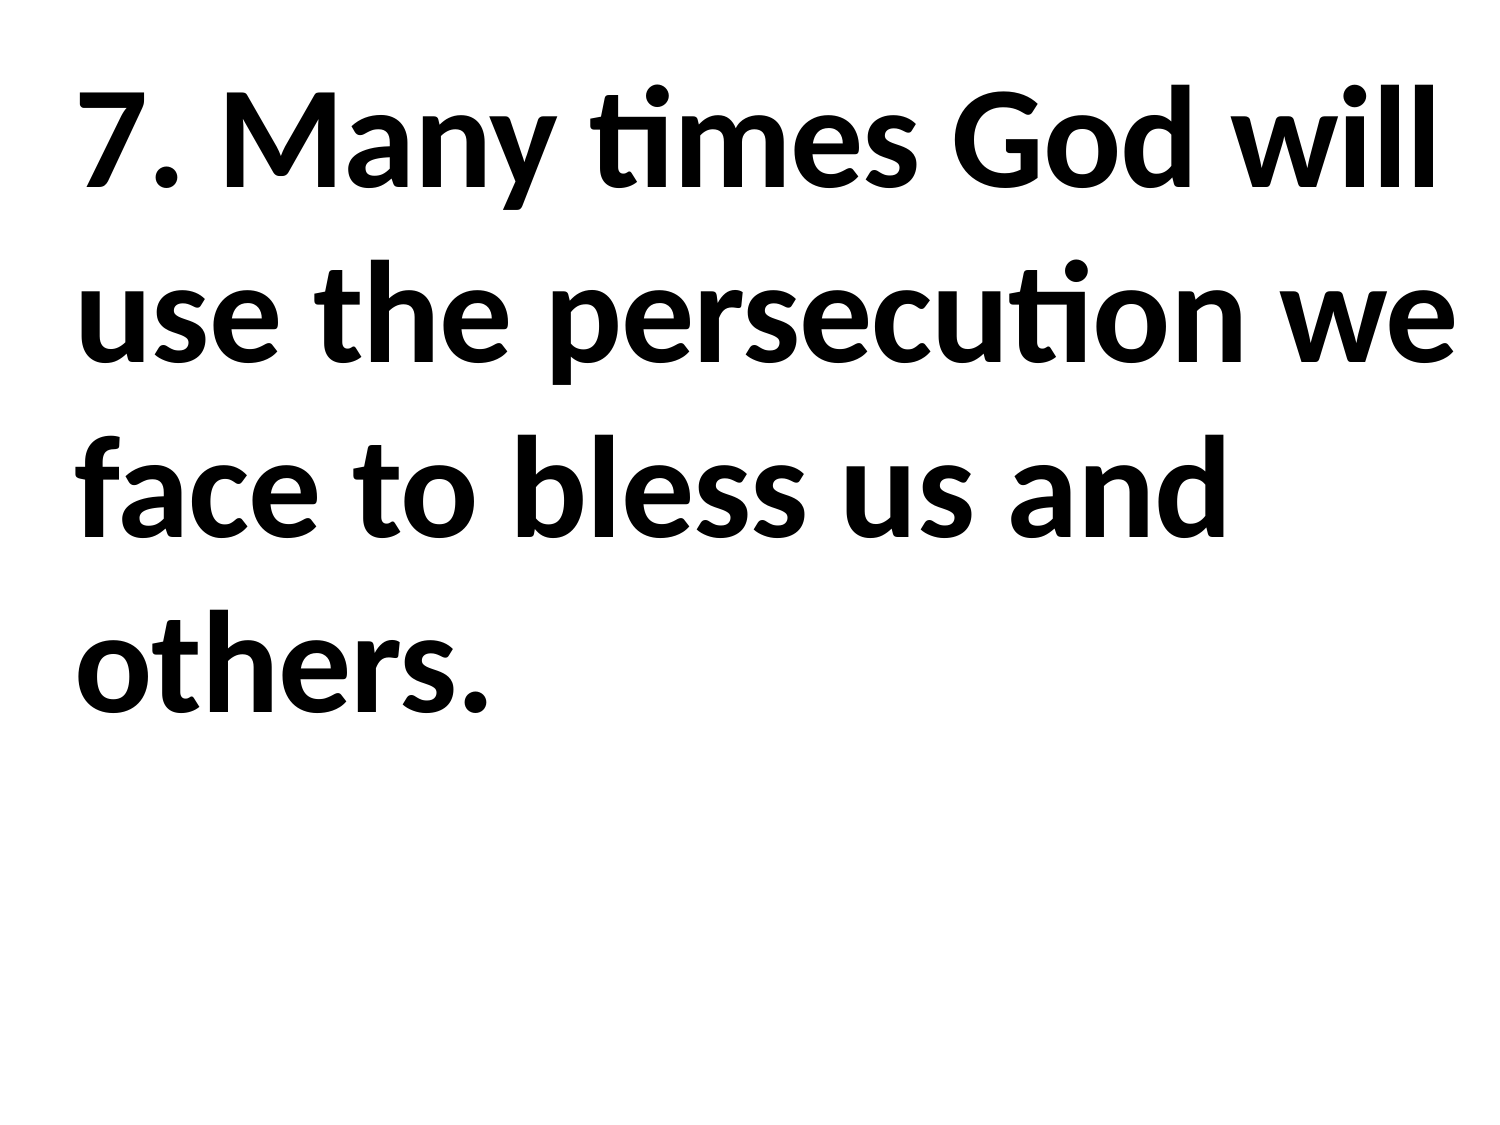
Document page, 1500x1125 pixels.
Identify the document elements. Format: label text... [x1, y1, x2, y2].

text_box 7. Many times God will use the persecution we face to bless us and others. [60, 34, 1500, 749]
